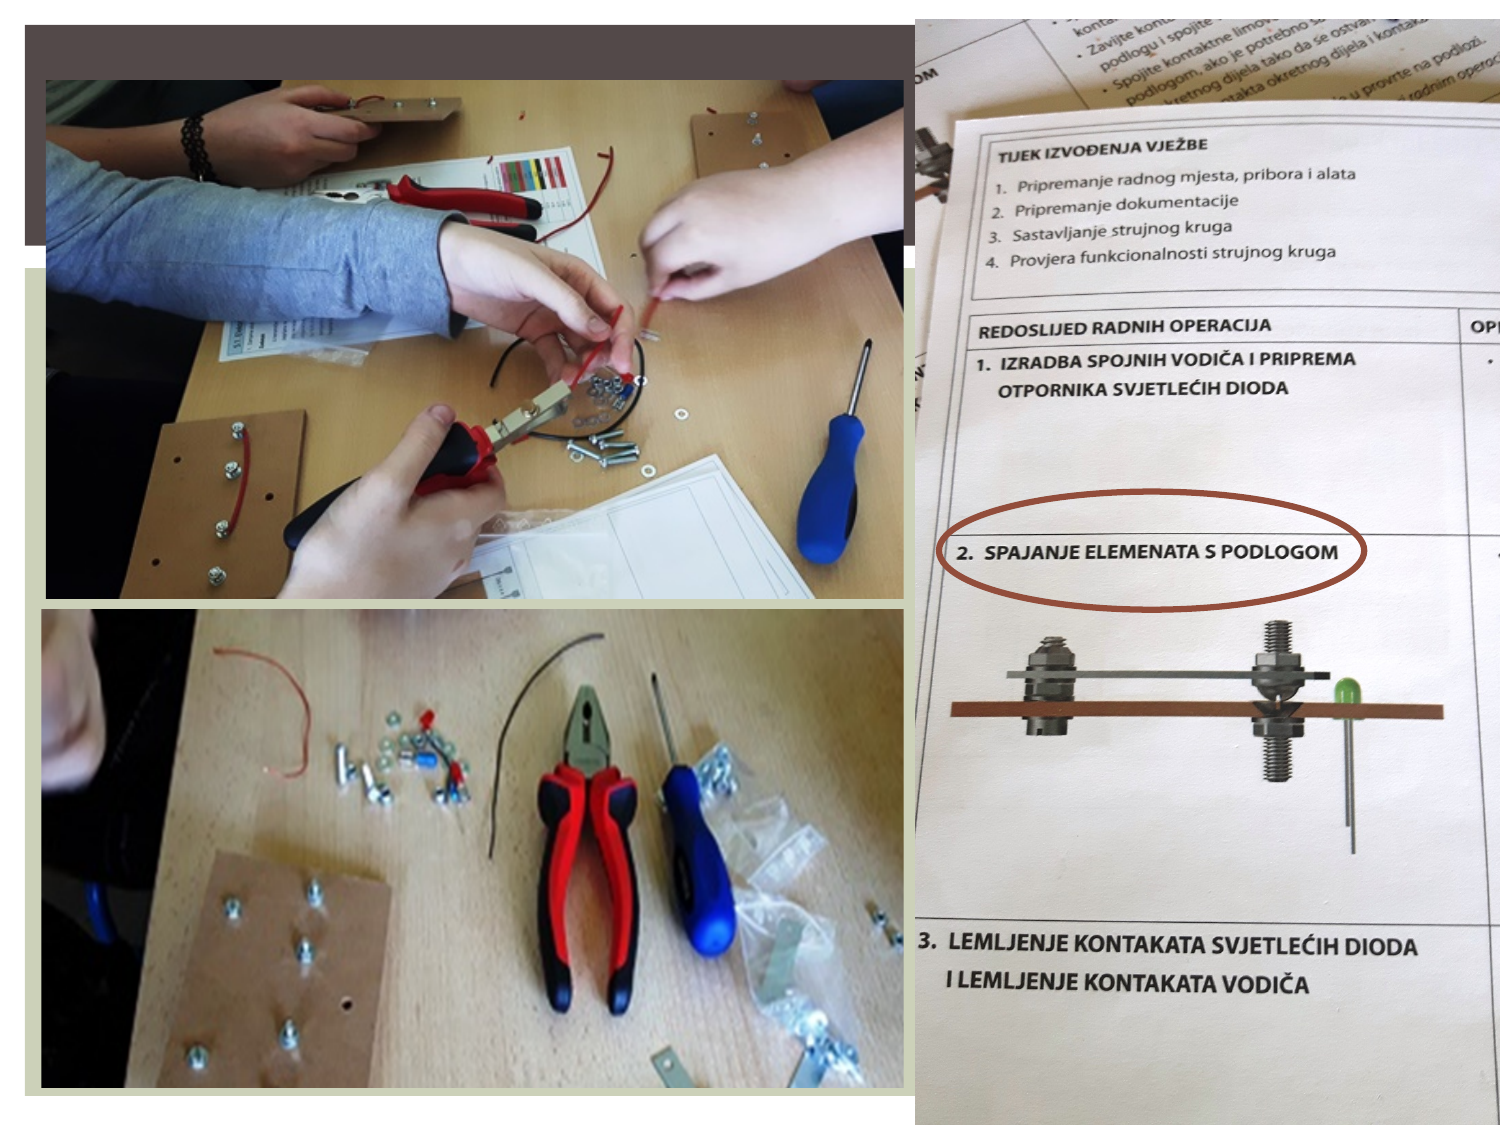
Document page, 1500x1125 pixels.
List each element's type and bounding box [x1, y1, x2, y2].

list [915, 18, 1500, 1125]
picture [45, 79, 904, 599]
picture [40, 609, 904, 1088]
